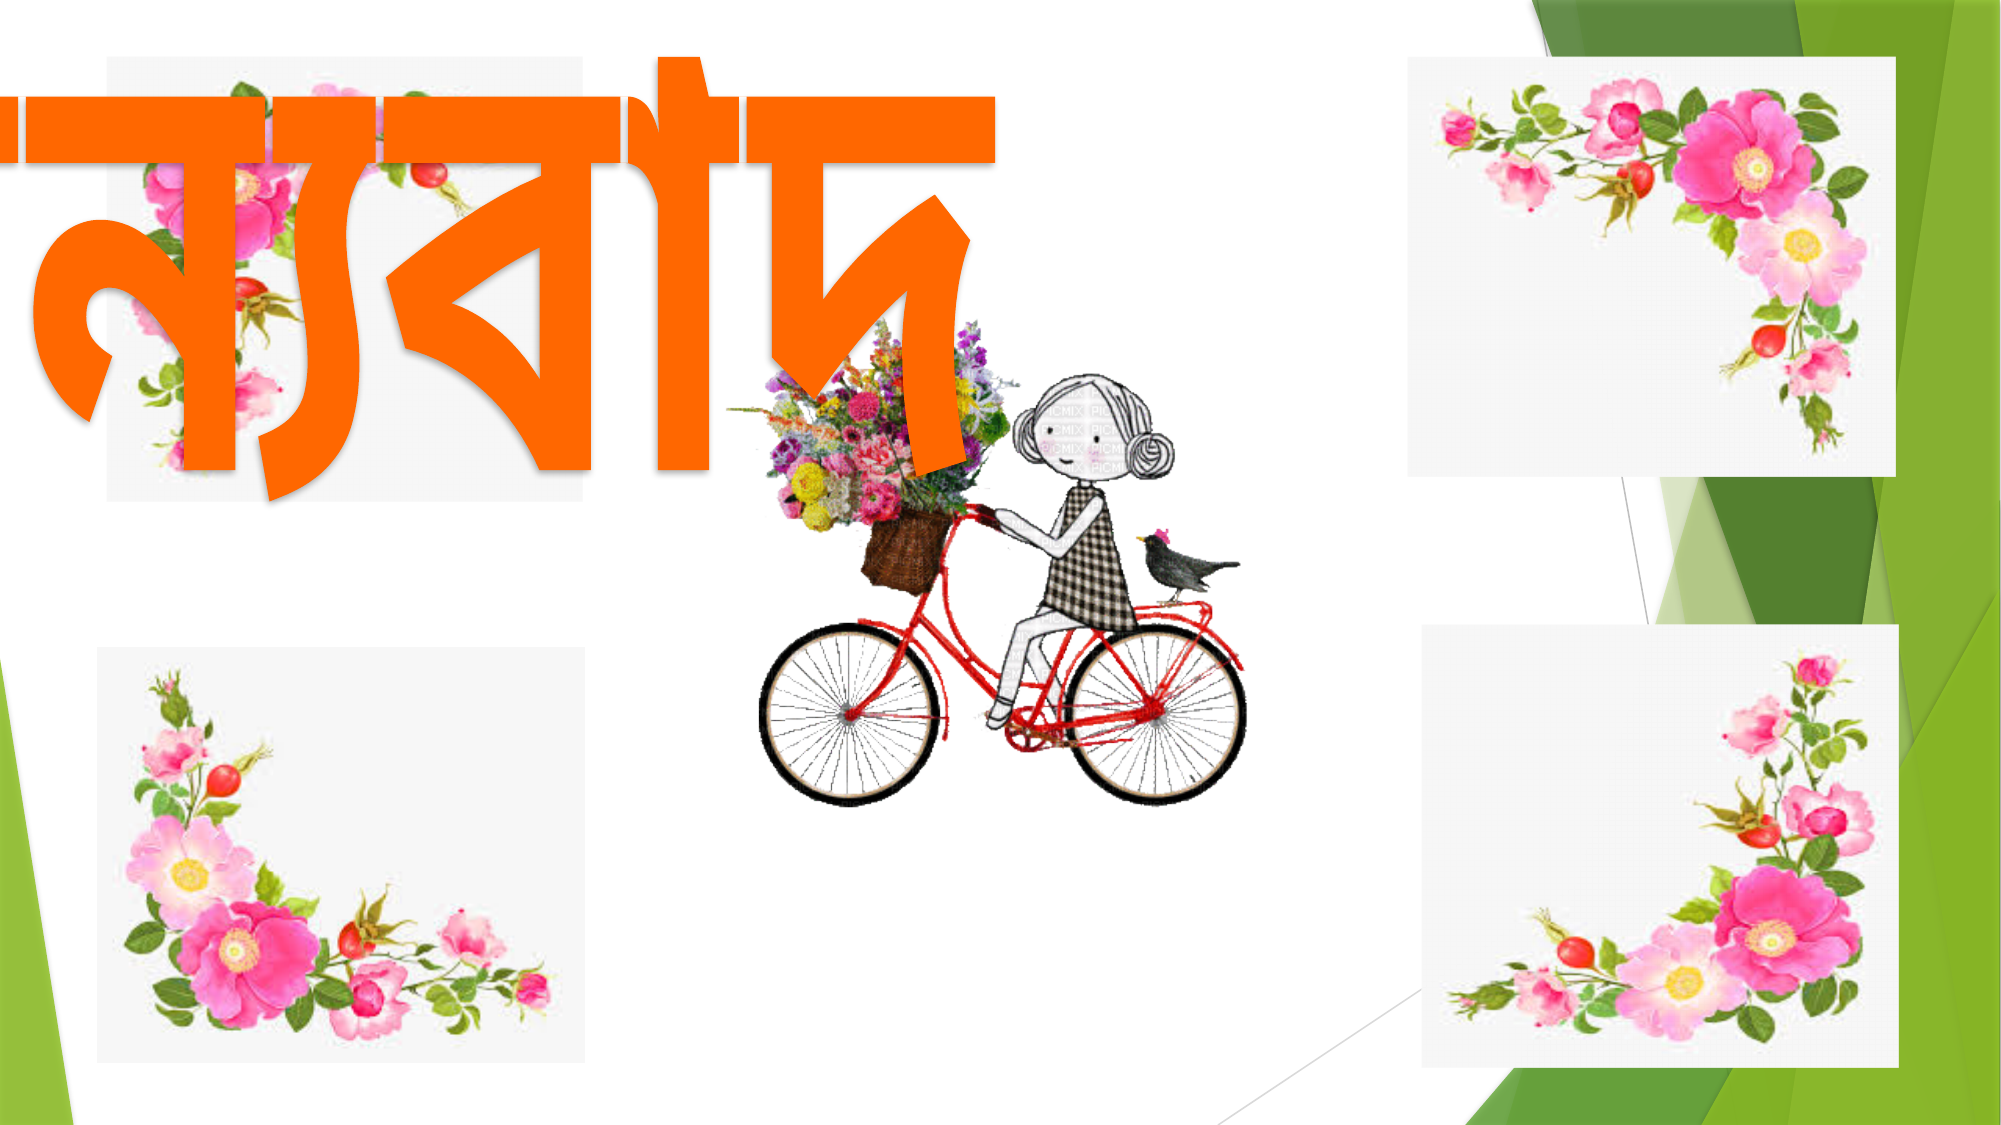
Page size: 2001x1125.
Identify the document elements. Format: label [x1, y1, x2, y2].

text_box [96, 56, 1899, 1069]
picture [686, 289, 1313, 836]
